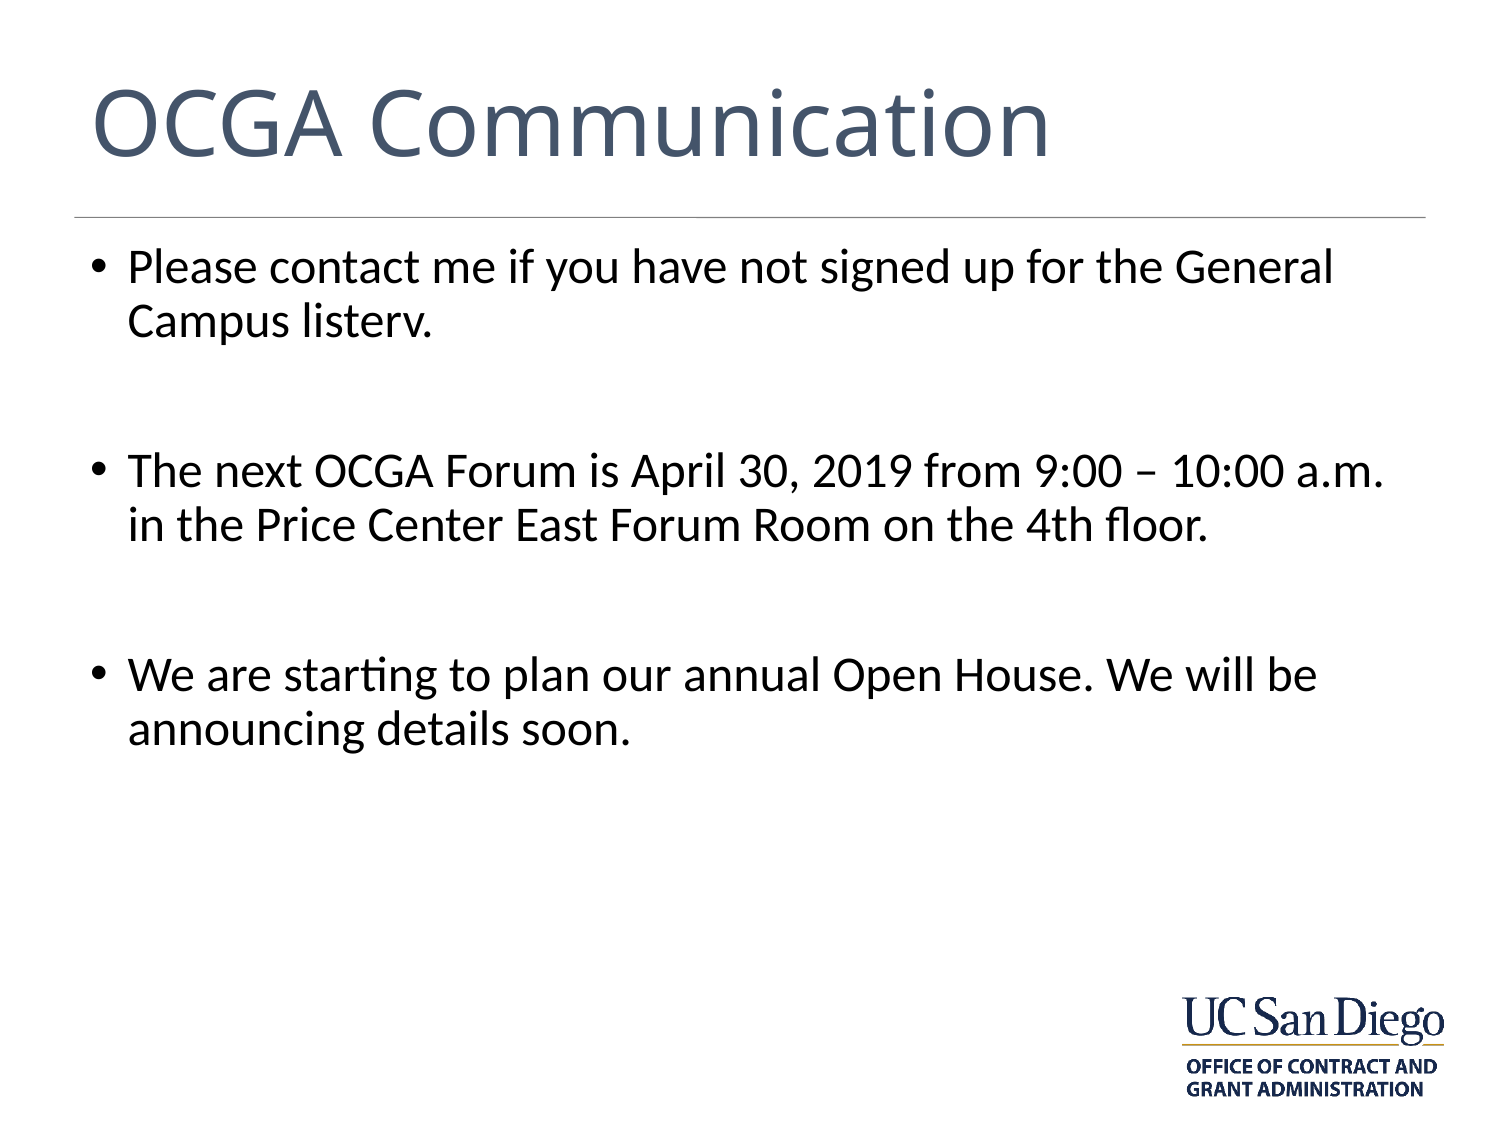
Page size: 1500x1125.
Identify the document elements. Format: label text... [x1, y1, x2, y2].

picture [1181, 996, 1445, 1097]
title OCGA Communication [75, 48, 1425, 206]
list Please contact me if you have not signed up for the General Campus listerv. The next OCGA Forum is April 30, 2019 from 9:00 – 10:00 a.m. in the Price Center East Forum Room on the 4th floor. We are starting to plan our annual Open House. We will be announcing details soon. [75, 233, 1425, 1040]
